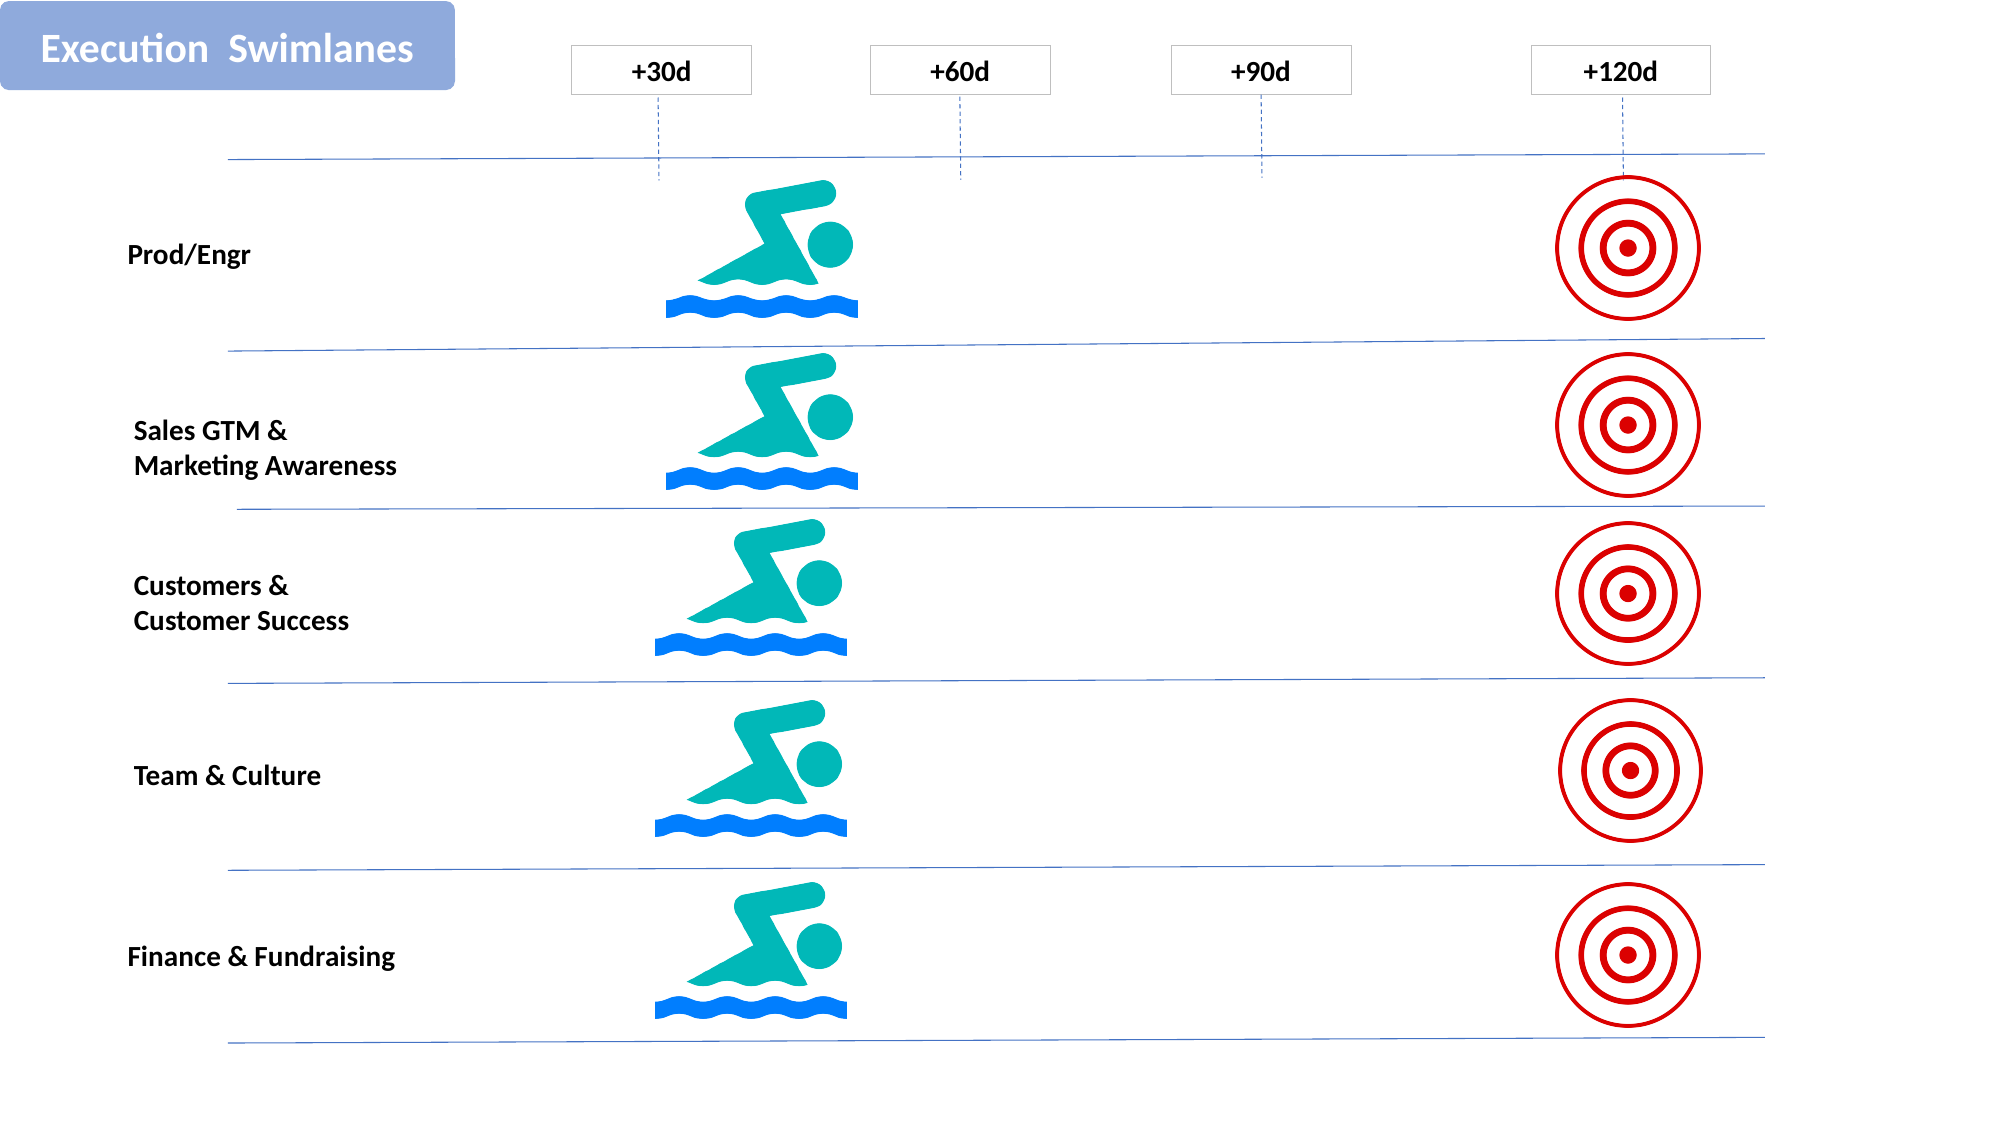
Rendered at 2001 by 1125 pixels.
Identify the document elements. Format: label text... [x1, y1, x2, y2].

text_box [1263, 153, 1622, 160]
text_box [227, 338, 1765, 352]
text_box Execution Swimlanes [0, 0, 457, 92]
text_box Team & Culture [118, 748, 456, 799]
text_box Finance & Fundraising [112, 930, 449, 980]
picture [1555, 521, 1701, 666]
picture [1555, 883, 1701, 1028]
picture [1555, 176, 1701, 321]
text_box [1624, 153, 1765, 160]
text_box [227, 677, 1765, 684]
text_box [227, 864, 1765, 871]
text_box Sales GTM & Marketing Awareness [118, 404, 421, 489]
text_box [227, 153, 658, 160]
text_box +60d [870, 45, 1051, 95]
picture [666, 353, 858, 490]
text_box +90d [1171, 45, 1352, 95]
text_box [961, 153, 1261, 160]
picture [1558, 698, 1703, 843]
picture [655, 882, 847, 1019]
text_box +30d [571, 45, 752, 95]
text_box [660, 153, 959, 160]
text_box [227, 1037, 1765, 1044]
text_box Prod/Engr [112, 228, 331, 279]
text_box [236, 506, 1766, 510]
picture [655, 700, 847, 837]
text_box +120d [1531, 45, 1711, 95]
picture [1555, 352, 1701, 498]
picture [655, 519, 847, 656]
picture [666, 180, 858, 318]
text_box Customers & Customer Success [118, 559, 456, 644]
